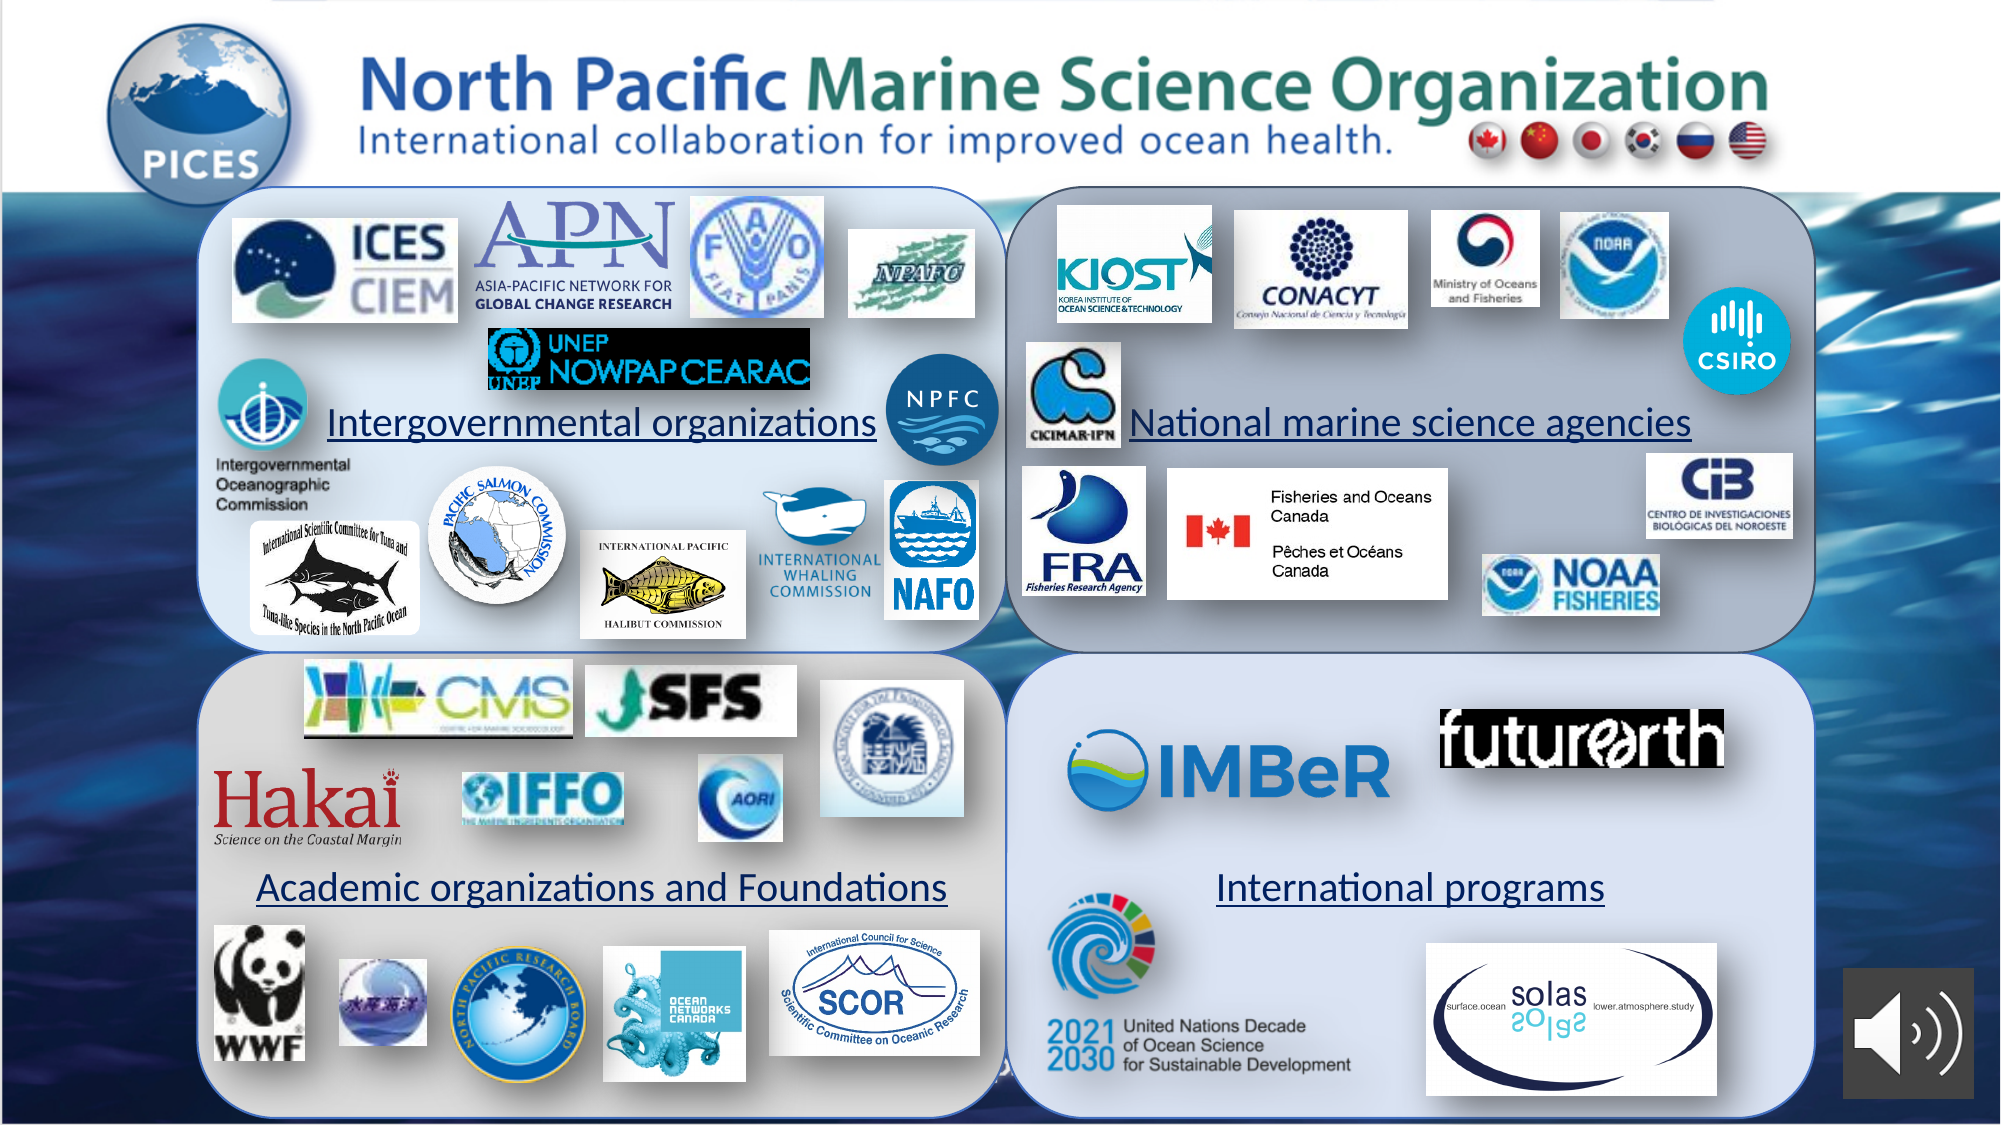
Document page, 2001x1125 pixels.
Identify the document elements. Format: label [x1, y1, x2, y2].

picture [0, 0, 2001, 1125]
text_box [197, 187, 1816, 1118]
